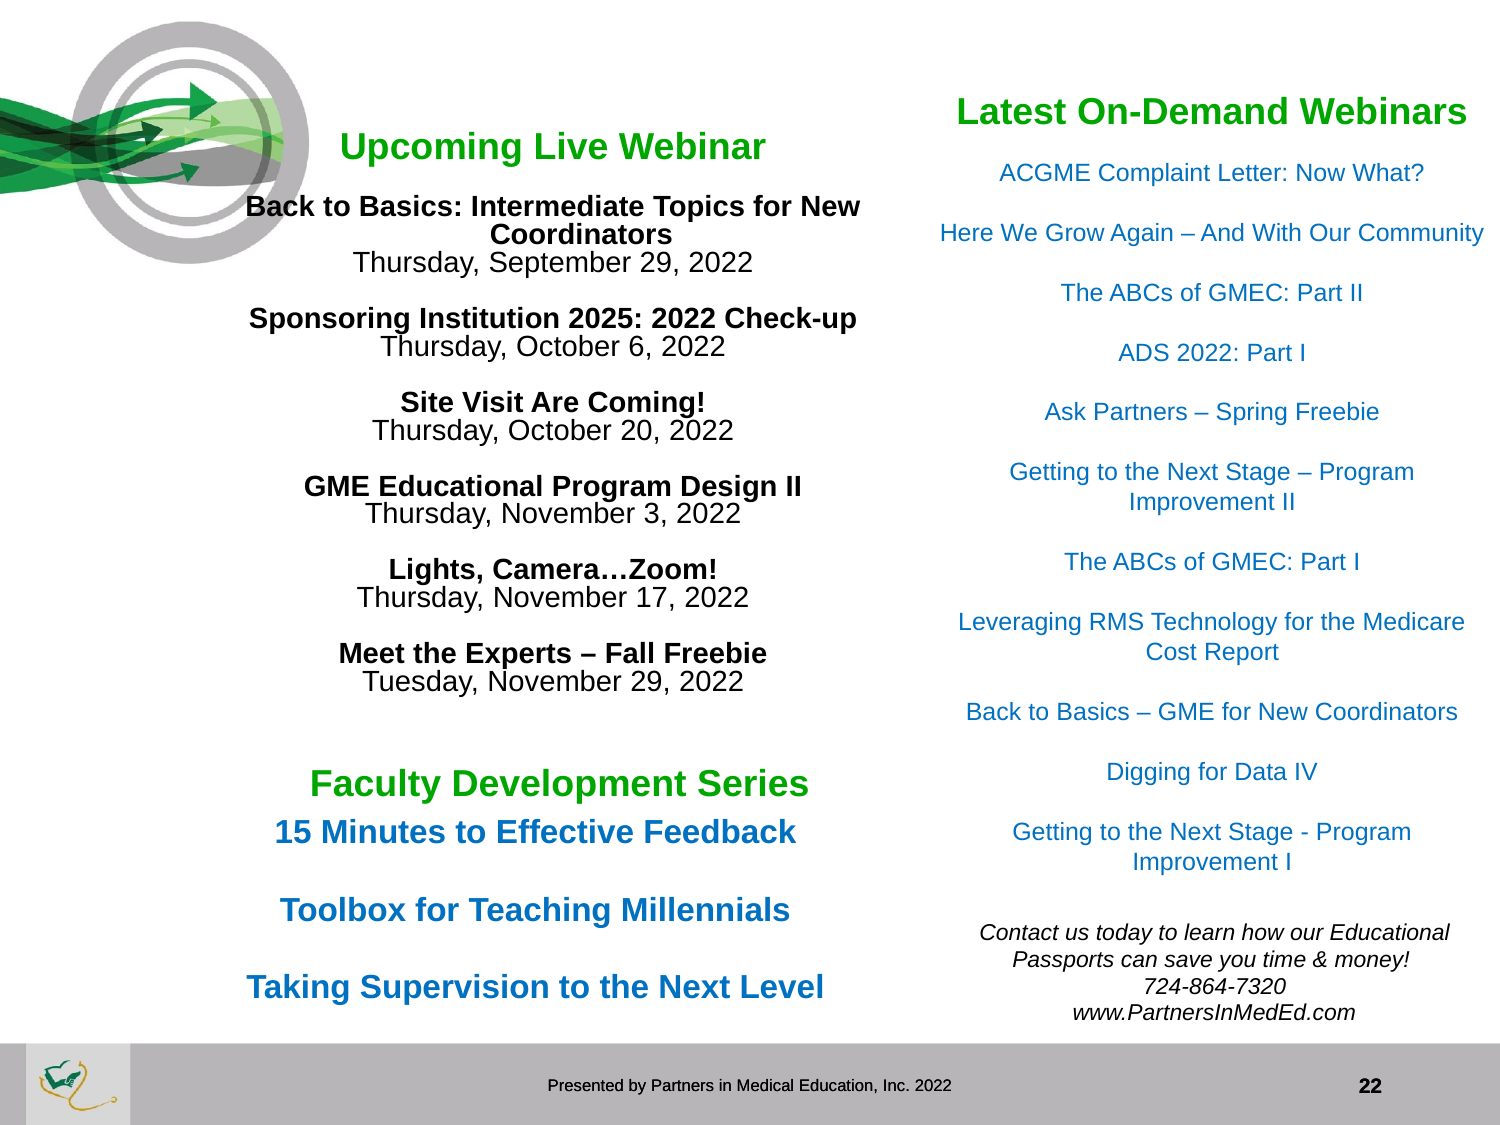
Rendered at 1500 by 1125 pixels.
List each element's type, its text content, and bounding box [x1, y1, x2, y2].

text_box 15 Minutes to Effective Feedback Toolbox for Teaching Millennials Taking Supervision to the Next Level [138, 810, 934, 1022]
footer Presented by Partners in Medical Education, Inc. 2022 [496, 1055, 1004, 1116]
text_box ACGME Complaint Letter: Now What? Here We Grow Again – And With Our Community The ABCs of GMEC: Part II ADS 2022: Part I Ask Partners – Spring Freebie Getting to the Next Stage – Program Improvement II The ABCs of GMEC: Part I Leveraging RMS Technology for the Medicare Cost Report Back to Basics – GME for New Coordinators Digging for Data IV Getting to the Next Stage - Program Improvement I [924, 119, 1500, 943]
text_box Faculty Development Series [132, 707, 924, 878]
text_box Latest On-Demand Webinars [969, 36, 1500, 119]
picture [0, 0, 1500, 1125]
text_box Contact us today to learn how our Educational Passports can save you time & money! 724-864-7320 www.PartnersInMedEd.com [929, 943, 1500, 1062]
slide_number 22 [1059, 1055, 1397, 1116]
text_box Upcoming Live Webinar Back to Basics: Intermediate Topics for New Coordinators Thursday, September 29, 2022 Sponsoring Institution 2025: 2022 Check-up Thursday, October 6, 2022 Site Visit Are Coming! Thursday, October 20, 2022 GME Educational Program Design II Thursday, November 3, 2022 Lights, Camera…Zoom! Thursday, November 17, 2022 Meet the Experts – Fall Freebie Tuesday, November 29, 2022 [138, 36, 969, 707]
